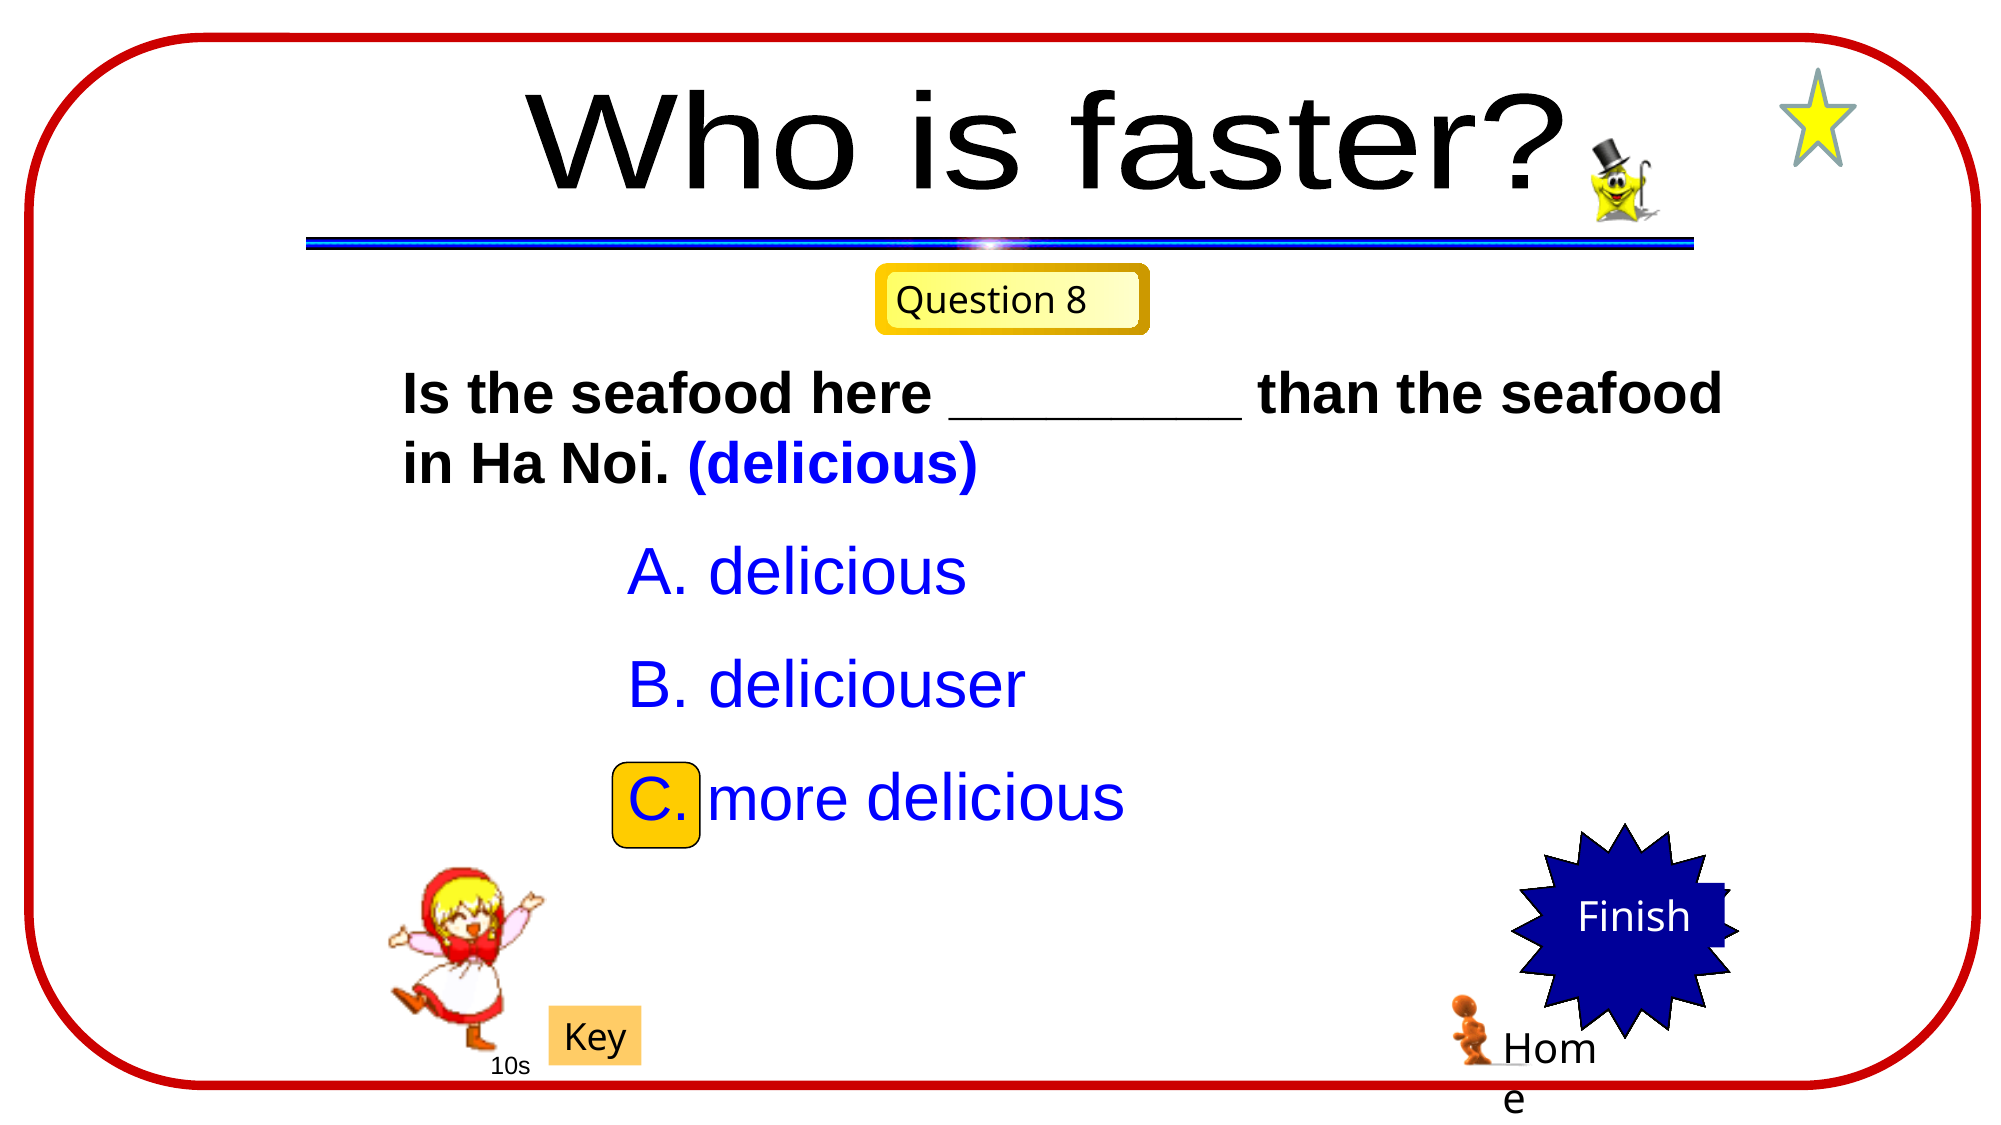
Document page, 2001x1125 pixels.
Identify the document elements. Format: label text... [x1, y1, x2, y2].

text_box Question 8 [880, 268, 1146, 329]
text_box [615, 842, 698, 848]
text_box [1512, 824, 1738, 1038]
text_box Key [548, 1005, 642, 1066]
picture [387, 866, 548, 1055]
text_box delicious deliciouser more delicious [612, 520, 1325, 842]
text_box [1779, 67, 1857, 167]
picture [305, 237, 1694, 251]
text_box [874, 263, 1151, 336]
text_box Is the seafood here _________ than the seafood in Ha Noi. (delicious) [387, 348, 1750, 503]
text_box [1424, 987, 1617, 1080]
picture [1574, 137, 1663, 226]
text_box 10s [475, 1061, 546, 1088]
text_box [28, 37, 1977, 1086]
